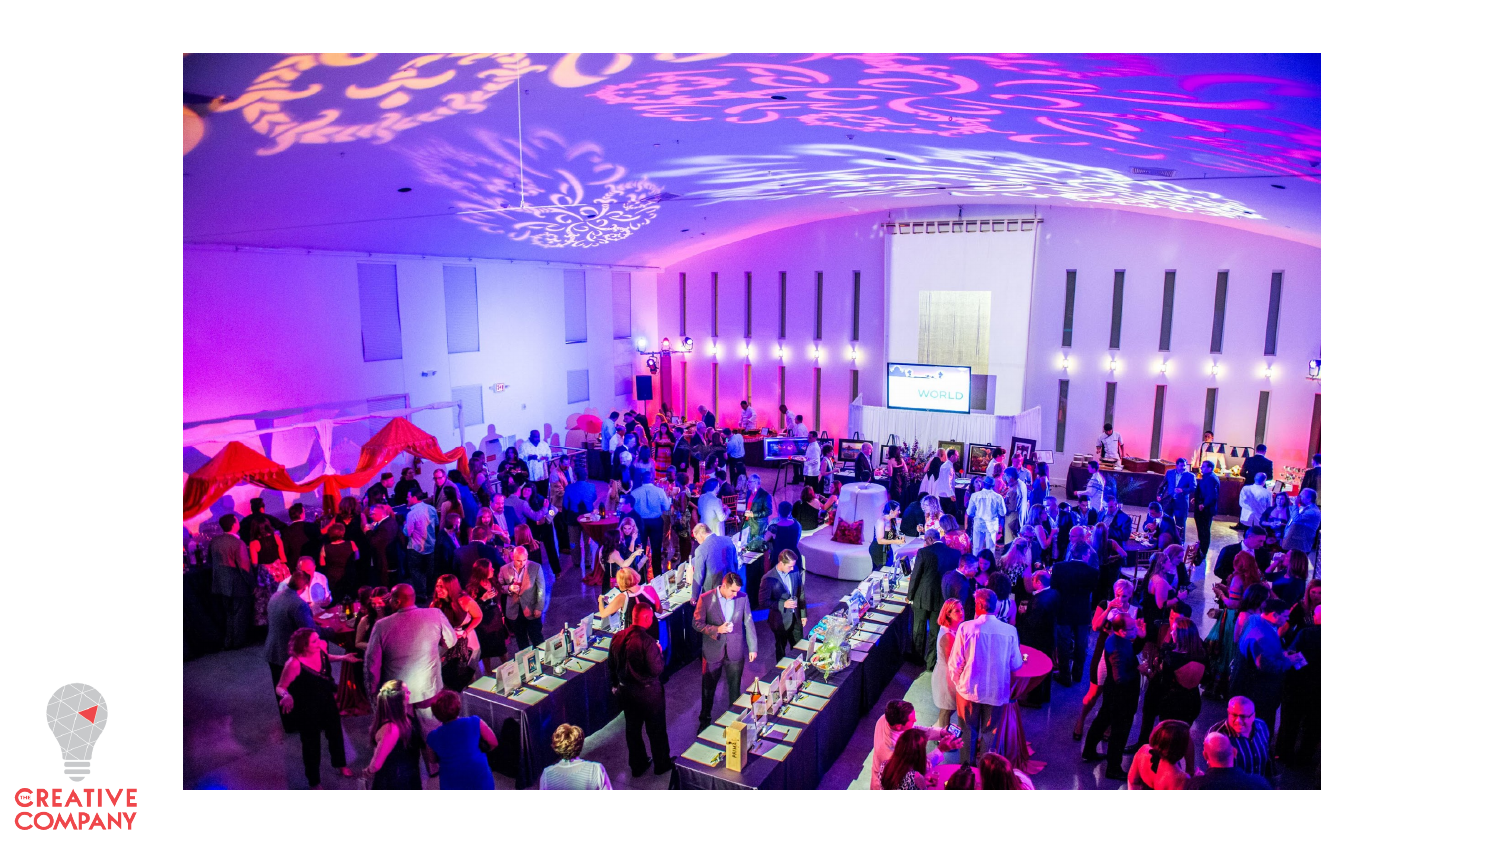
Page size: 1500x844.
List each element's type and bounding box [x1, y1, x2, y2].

picture [183, 53, 1321, 791]
picture [14, 620, 161, 830]
